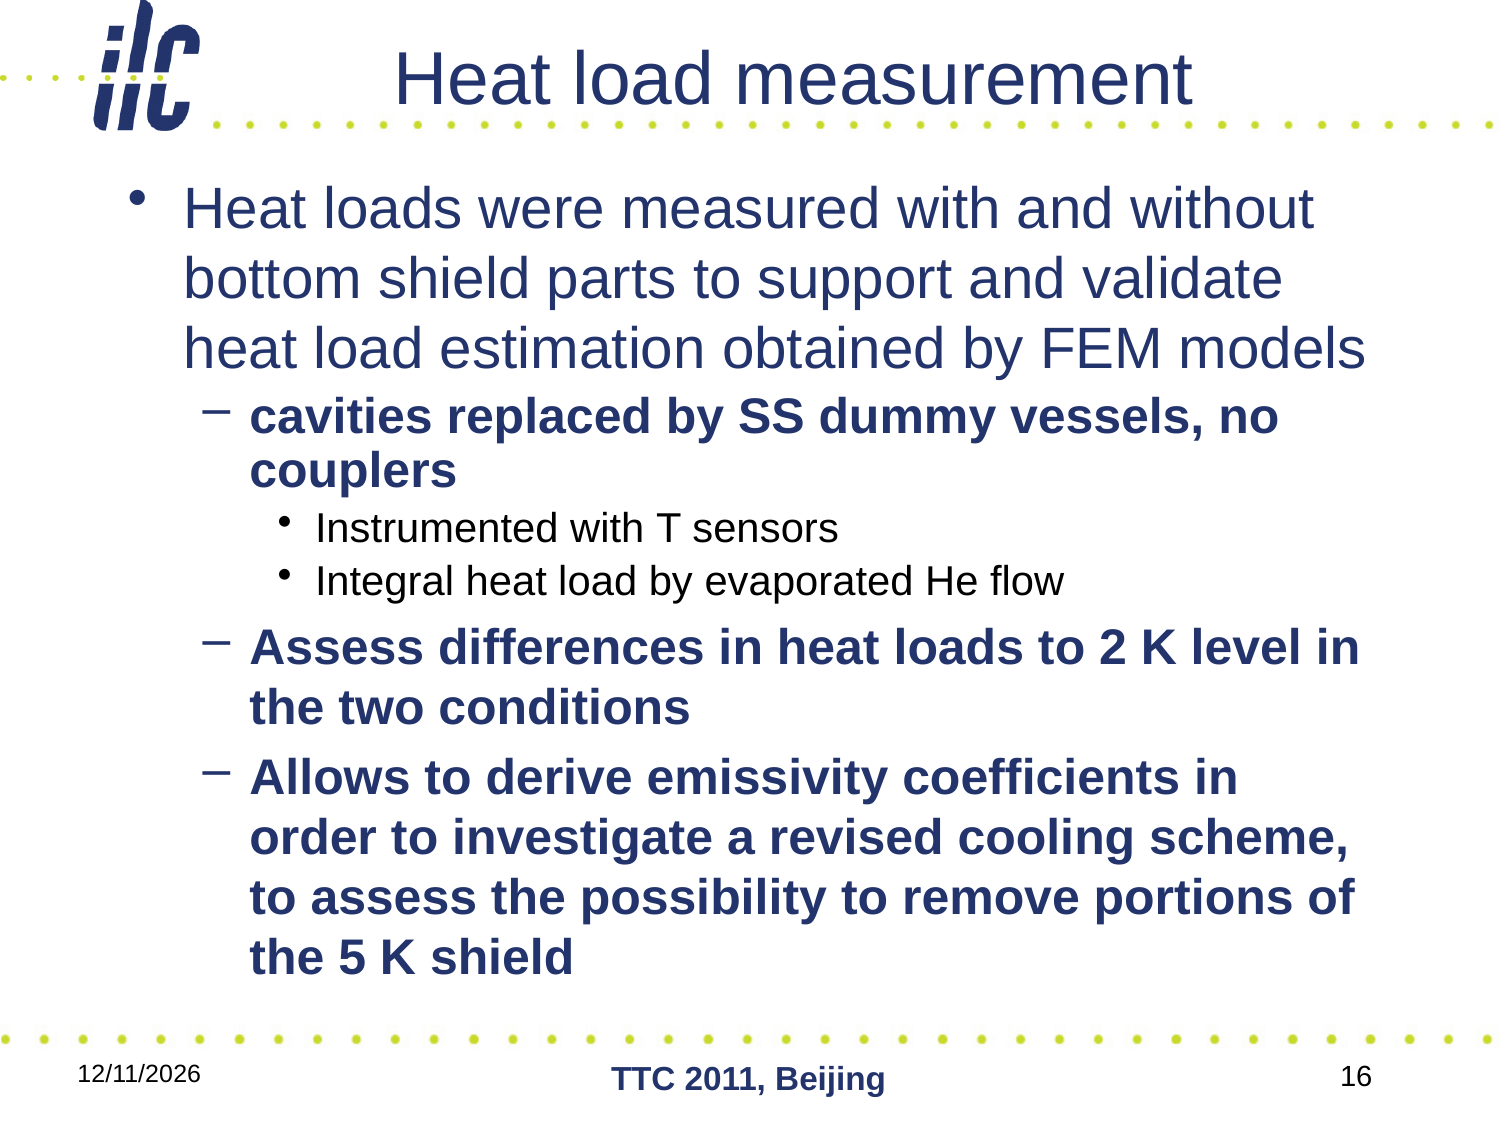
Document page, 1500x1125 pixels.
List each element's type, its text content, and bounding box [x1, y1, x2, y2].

picture [1376, 112, 1500, 138]
slide_number 16 [1074, 1050, 1388, 1125]
picture [0, 1024, 1500, 1055]
list Heat loads were measured with and without bottom shield parts to support and validate heat load estimation obtained by FEM models cavities replaced by SS dummy vessels, no couplers Instrumented with T sensors Integral heat load by evaporated He flow Assess differences in heat loads to 2 K level in the two conditions Allows to derive emissivity coefficients in order to investigate a revised cooling scheme, to assess the possibility to remove portions of the 5 K shield [112, 162, 1388, 1038]
picture [0, 0, 200, 131]
title Heat load measurement [212, 0, 1376, 151]
footer TTC 2011, Beijing [511, 1050, 987, 1125]
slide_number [62, 1050, 463, 1125]
